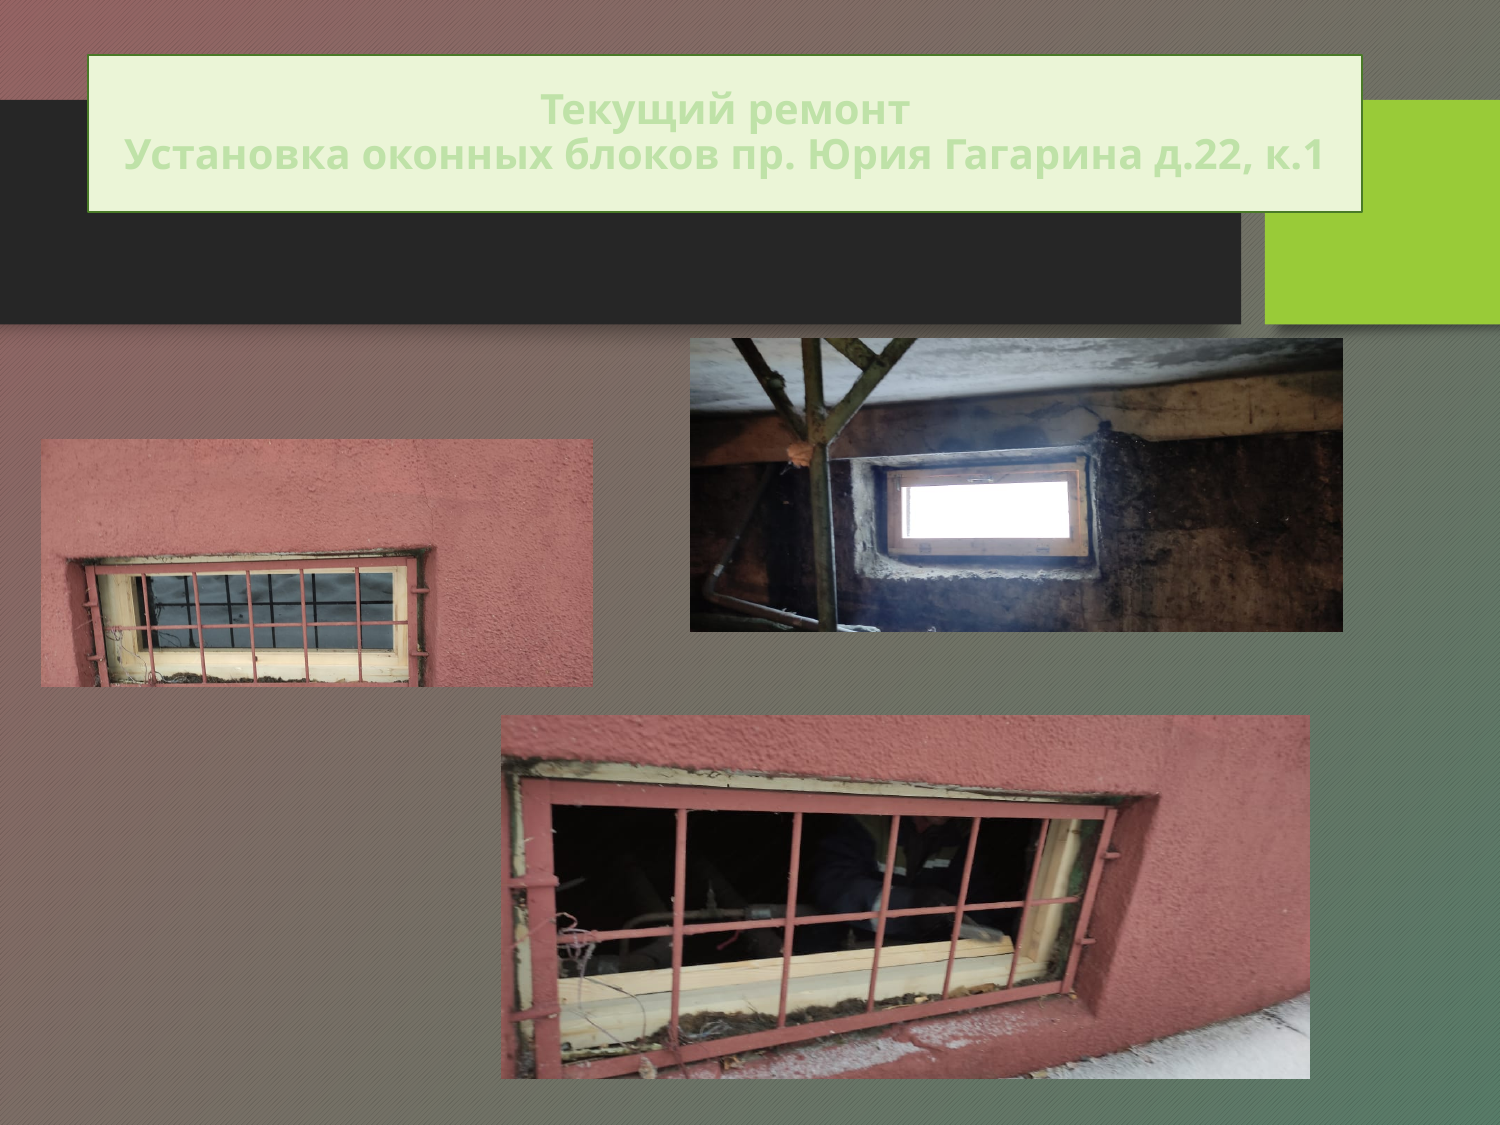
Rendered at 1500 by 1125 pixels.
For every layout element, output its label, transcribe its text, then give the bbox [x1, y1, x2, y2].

picture [501, 715, 1310, 1080]
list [41, 438, 593, 688]
title Текущий ремонт Установка оконных блоков пр. Юрия Гагарина д.22, к.1 [87, 54, 1363, 213]
picture [0, 322, 1500, 632]
